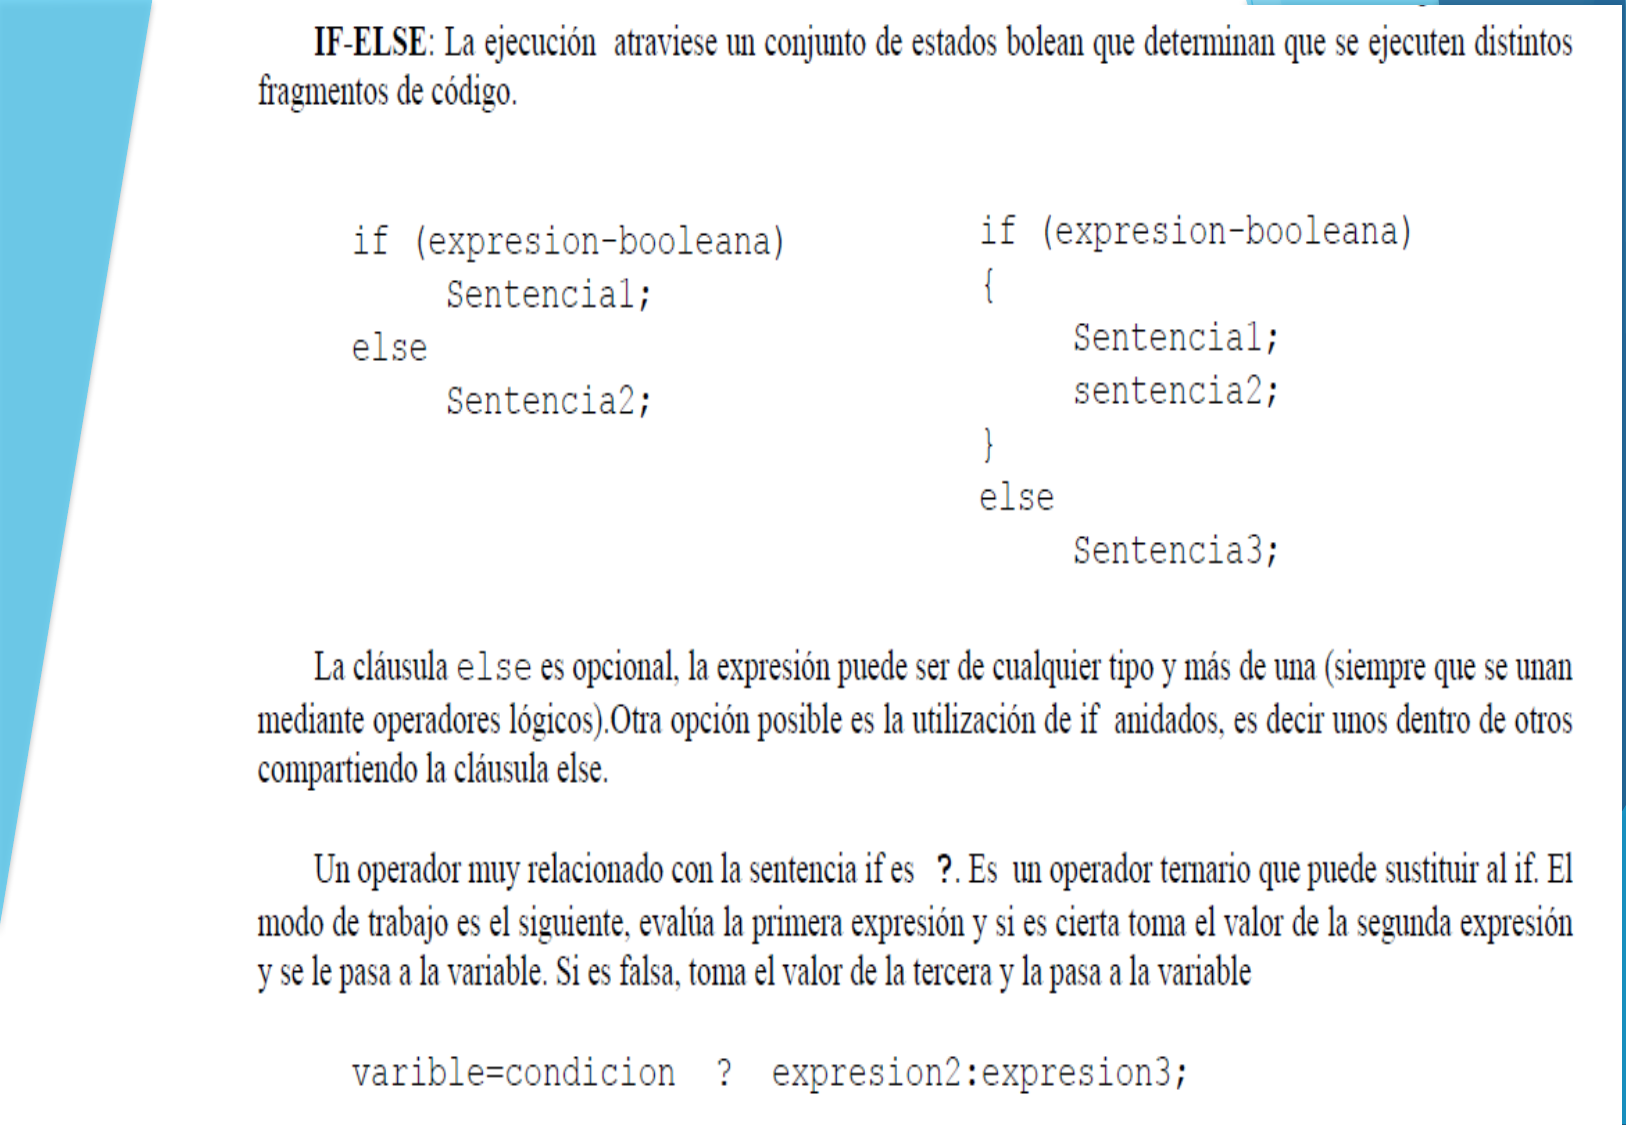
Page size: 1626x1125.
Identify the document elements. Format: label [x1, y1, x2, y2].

picture [182, 5, 1623, 1125]
